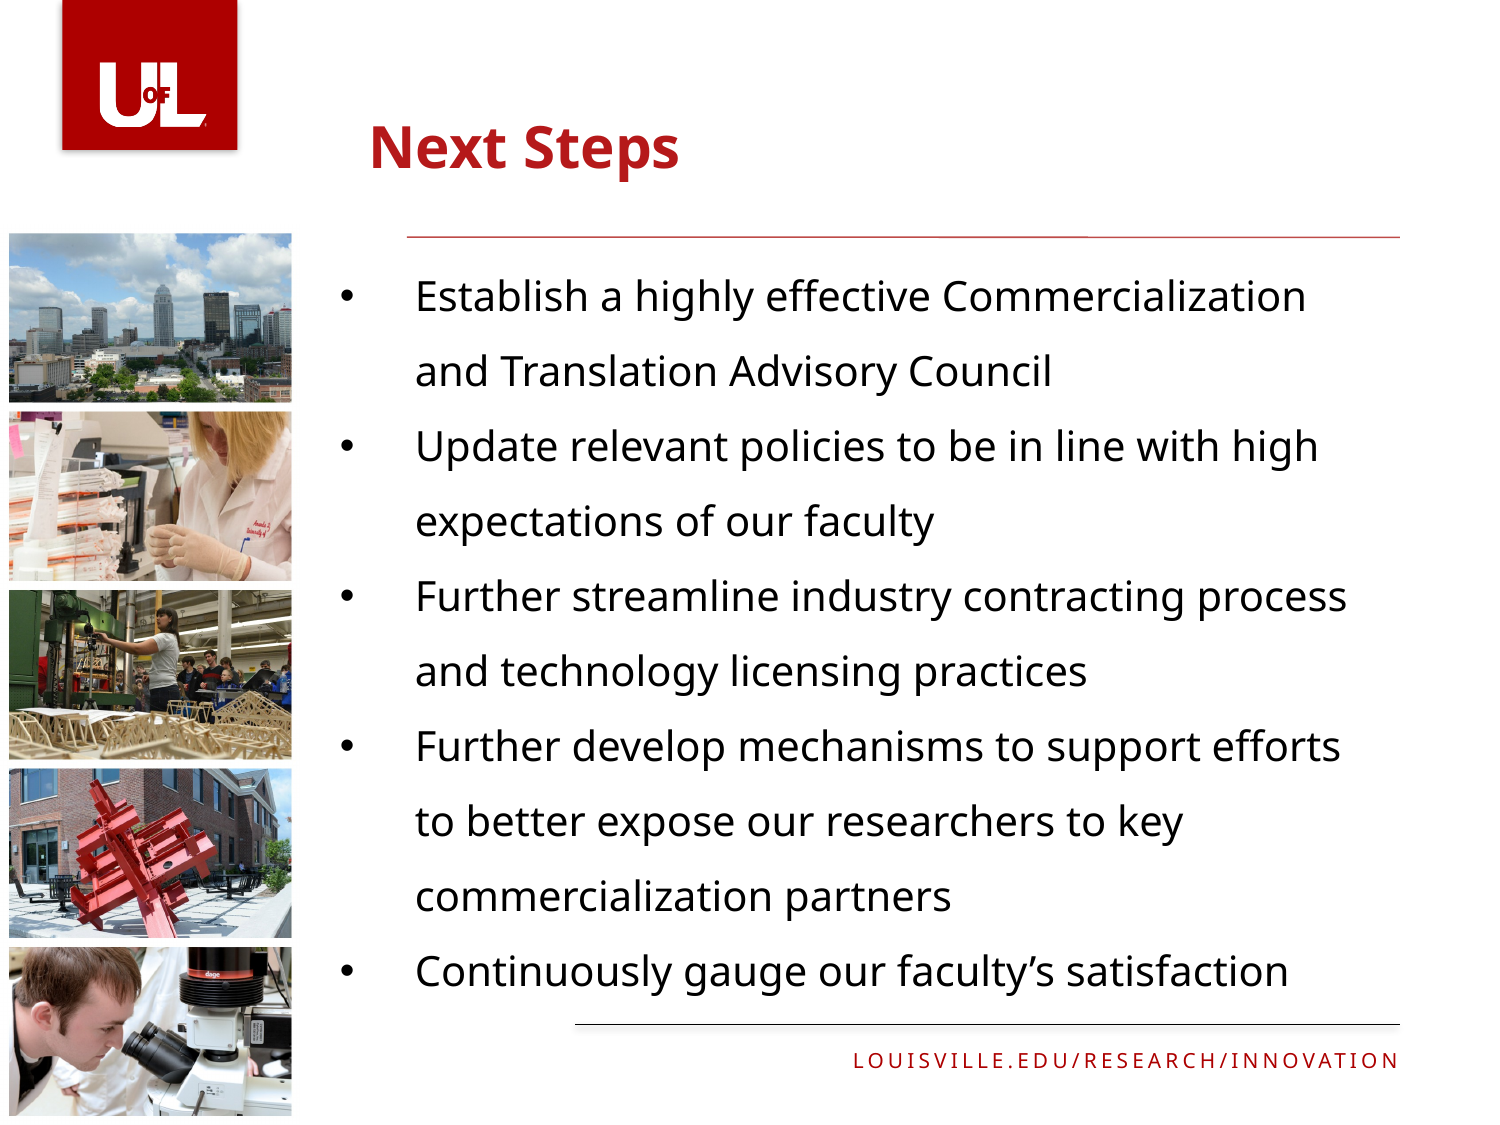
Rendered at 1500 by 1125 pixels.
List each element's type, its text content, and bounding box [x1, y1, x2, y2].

title Next Steps [353, 83, 1464, 188]
picture [0, 224, 300, 1125]
list Establish a highly effective Commercialization and Translation Advisory Council Update relevant policies to be in line with high expectations of our faculty Further streamline industry contracting process and technology licensing practices Further develop mechanisms to support efforts to better expose our researchers to key commercialization partners Continuously gauge our faculty’s satisfaction [324, 237, 1400, 963]
text_box [197, 290, 1338, 376]
